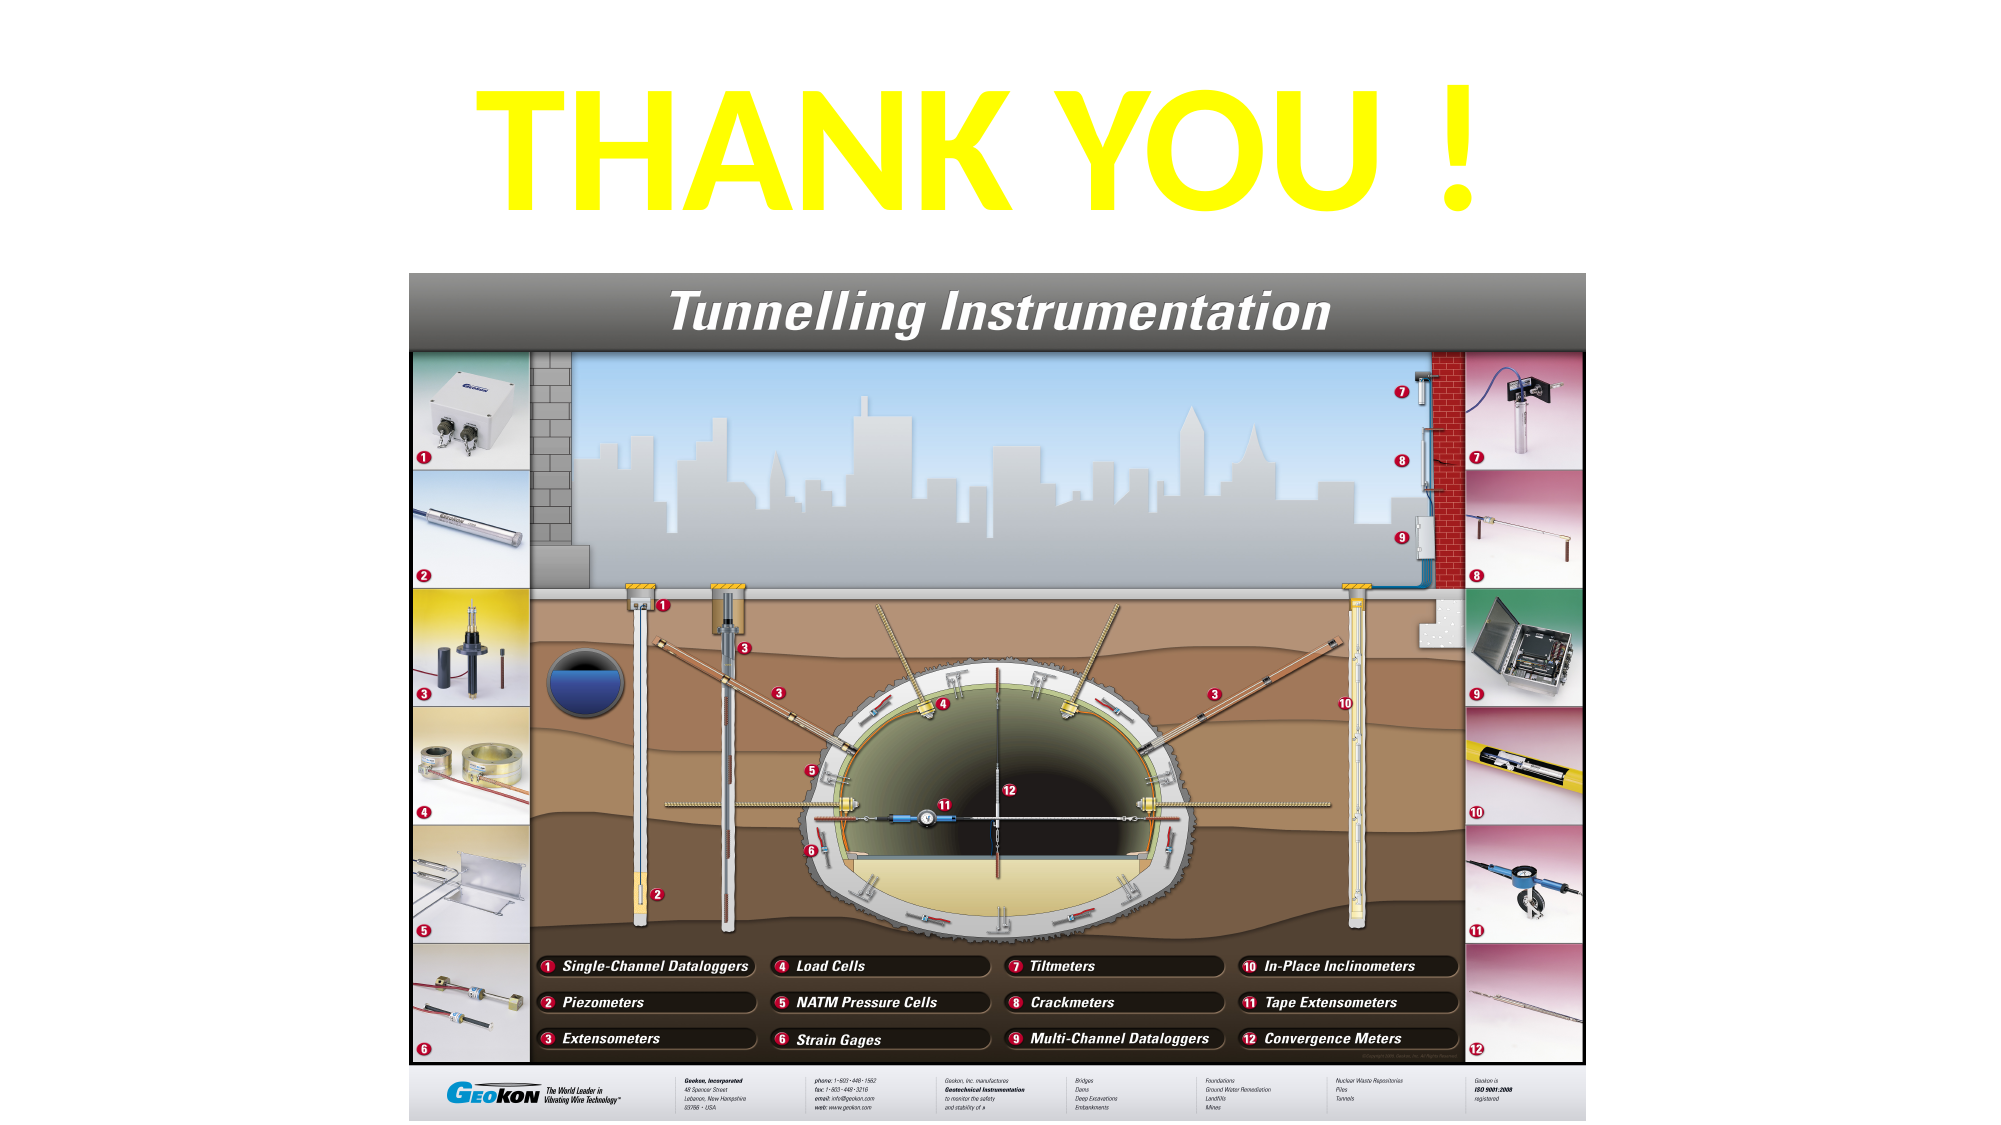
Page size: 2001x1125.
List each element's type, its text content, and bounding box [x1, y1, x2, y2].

text_box THANK YOU ! [233, 19, 1732, 255]
picture [409, 273, 1586, 1121]
